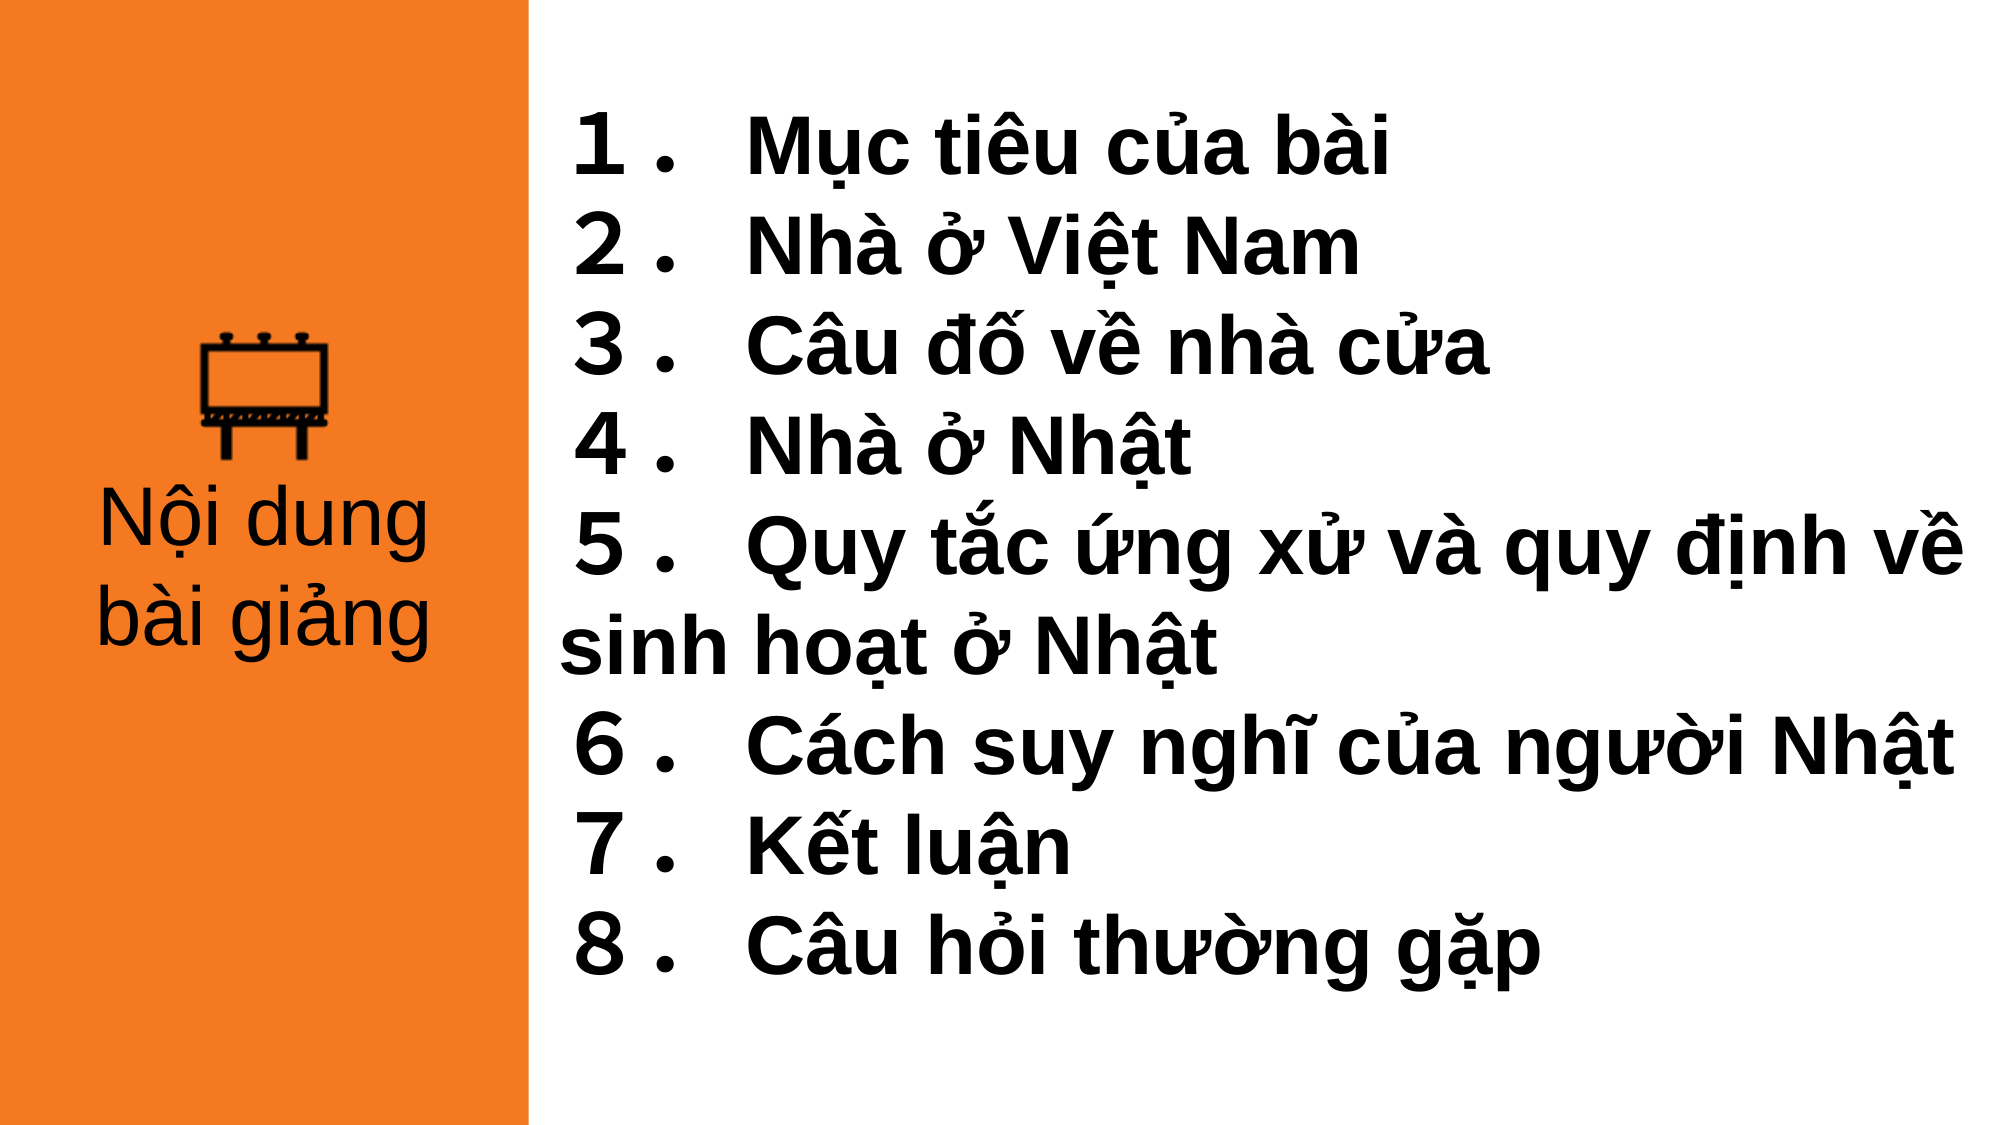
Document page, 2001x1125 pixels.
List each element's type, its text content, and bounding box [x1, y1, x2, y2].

text_box Nội dung bài giảng [0, 0, 529, 1125]
text_box １．Mục tiêu của bài ２．Nhà ở Việt Nam ３．Câu đố về nhà cửa ４．Nhà ở Nhật ５．Quy tắc ứng xử và quy định về sinh hoạt ở Nhật ６．Cách suy nghĩ của người Nhật ７．Kết luận ８．Câu hỏi thường gặp [544, 83, 2000, 999]
picture [189, 321, 340, 473]
